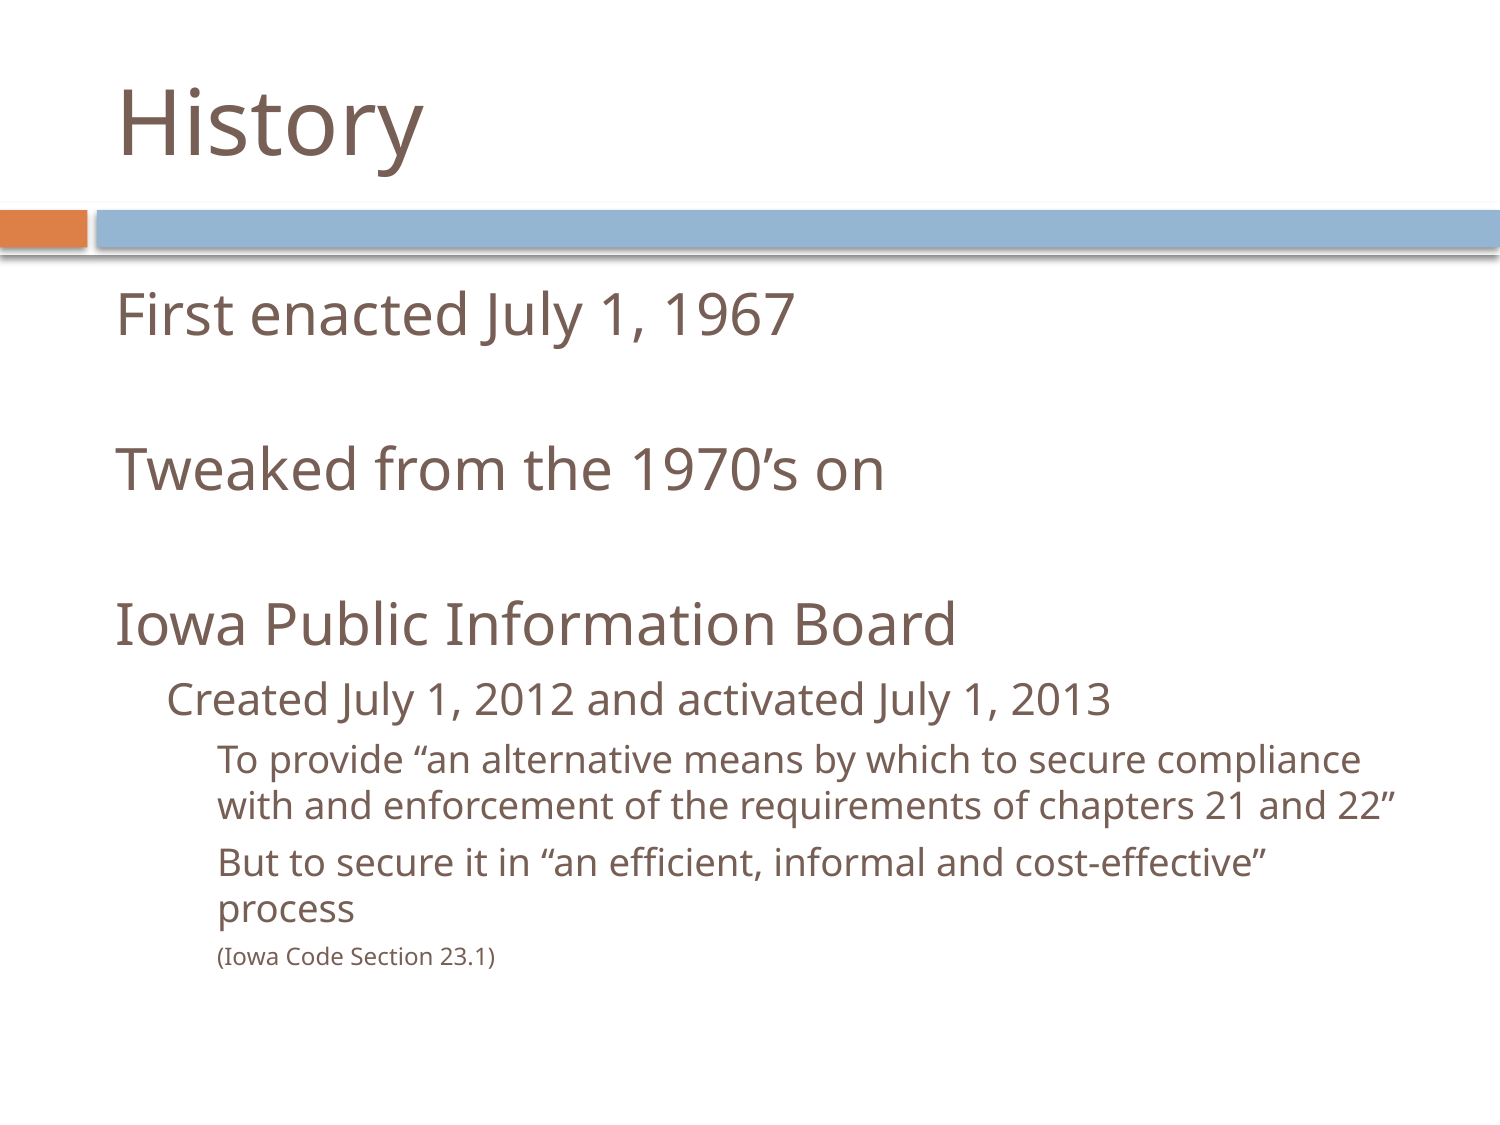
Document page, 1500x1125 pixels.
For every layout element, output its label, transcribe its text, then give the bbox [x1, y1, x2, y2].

title History [100, 37, 1438, 200]
list First enacted July 1, 1967 Tweaked from the 1970’s on Iowa Public Information Board Created July 1, 2012 and activated July 1, 2013 To provide “an alternative means by which to secure compliance with and enforcement of the requirements of chapters 21 and 22” But to secure it in “an efficient, informal and cost-effective” process (Iowa Code Section 23.1) [100, 262, 1438, 1000]
